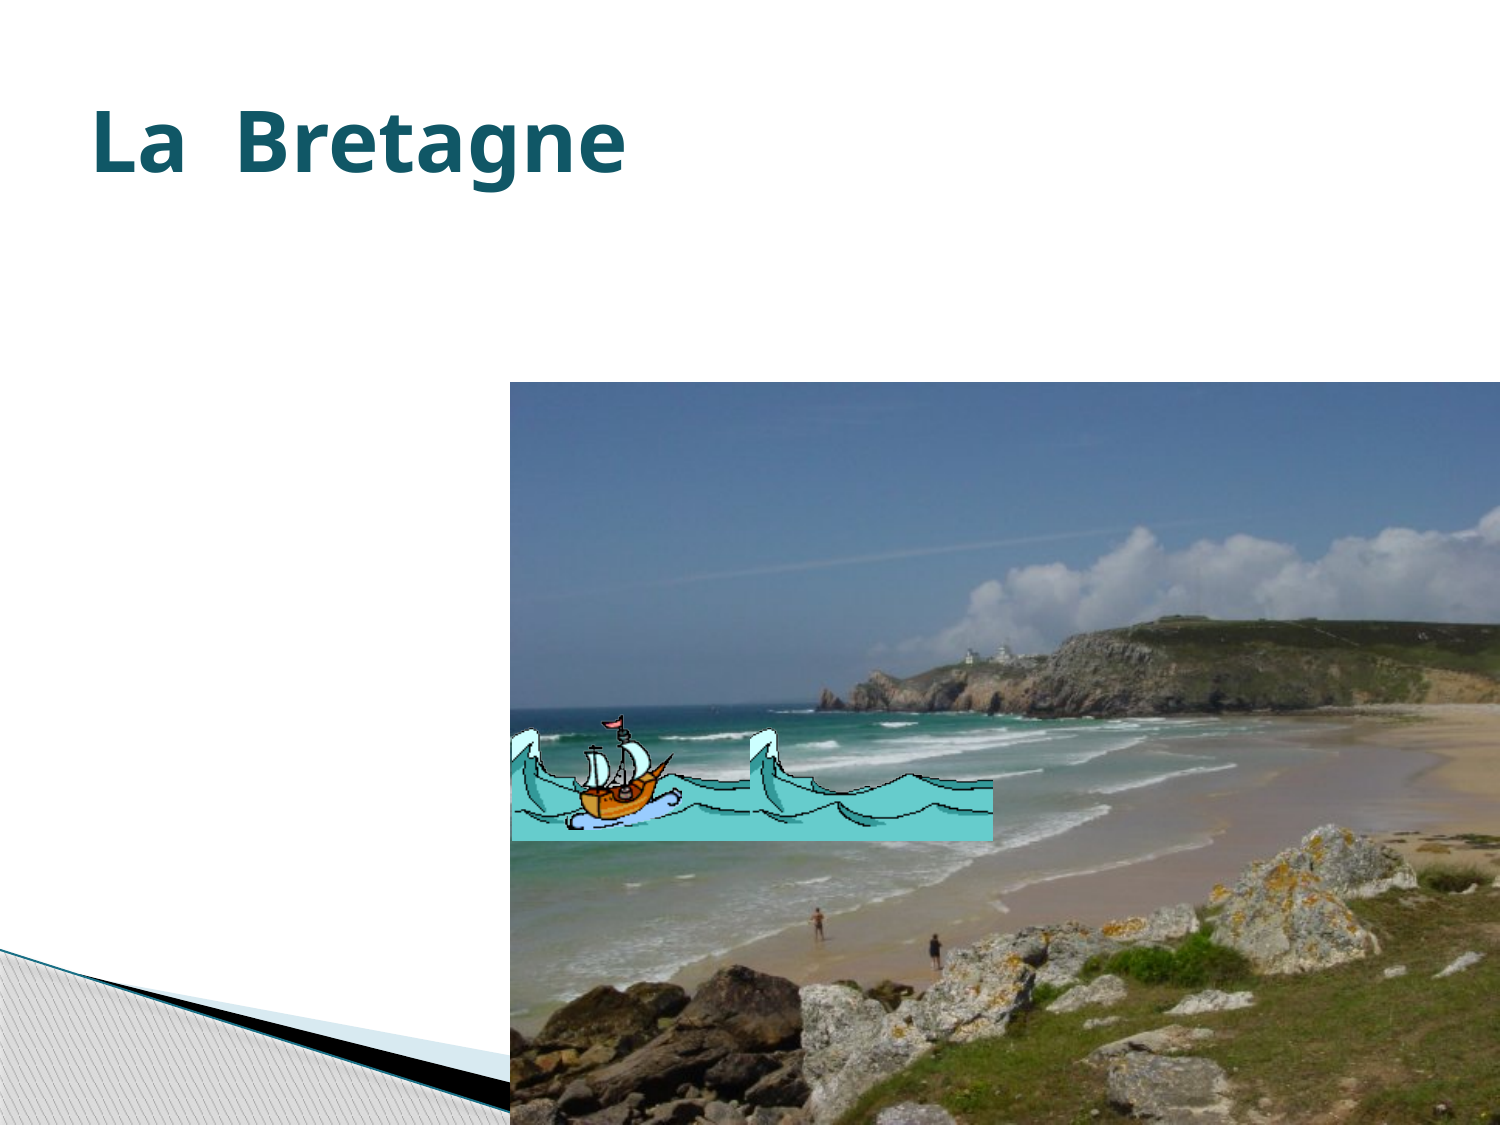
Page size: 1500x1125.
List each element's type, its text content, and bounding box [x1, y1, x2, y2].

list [509, 382, 1500, 1125]
picture [512, 687, 993, 841]
title La Bretagne [75, 45, 1425, 233]
